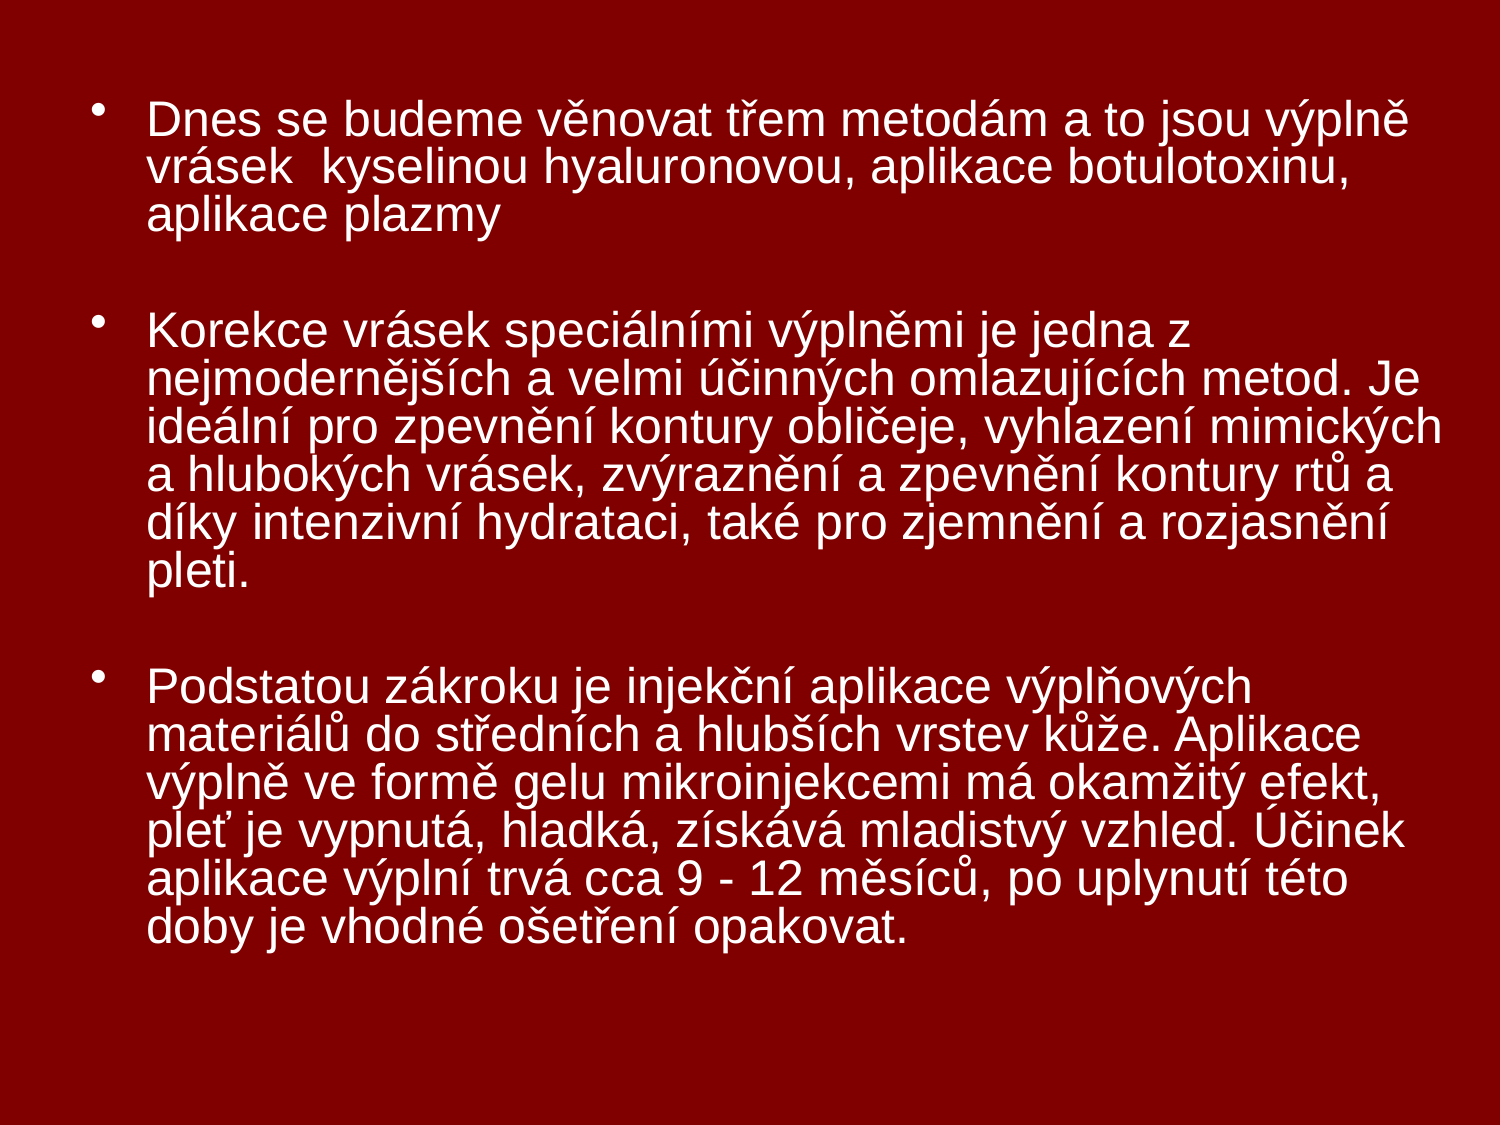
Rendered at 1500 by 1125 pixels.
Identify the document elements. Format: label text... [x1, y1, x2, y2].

list Dnes se budeme věnovat třem metodám a to jsou výplně vrásek kyselinou hyaluronovou, aplikace botulotoxinu, aplikace plazmy Korekce vrásek speciálními výplněmi je jedna z nejmodernějších a velmi účinných omlazujících metod. Je ideální pro zpevnění kontury obličeje, vyhlazení mimických a hlubokých vrásek, zvýraznění a zpevnění kontury rtů a díky intenzivní hydrataci, také pro zjemnění a rozjasnění pleti. Podstatou zákroku je injekční aplikace výplňových materiálů do středních a hlubších vrstev kůže. Aplikace výplně ve formě gelu mikroinjekcemi má okamžitý efekt, pleť je vypnutá, hladká, získává mladistvý vzhled. Účinek aplikace výplní trvá cca 9 - 12 měsíců, po uplynutí této doby je vhodné ošetření opakovat. [75, 90, 1459, 1083]
